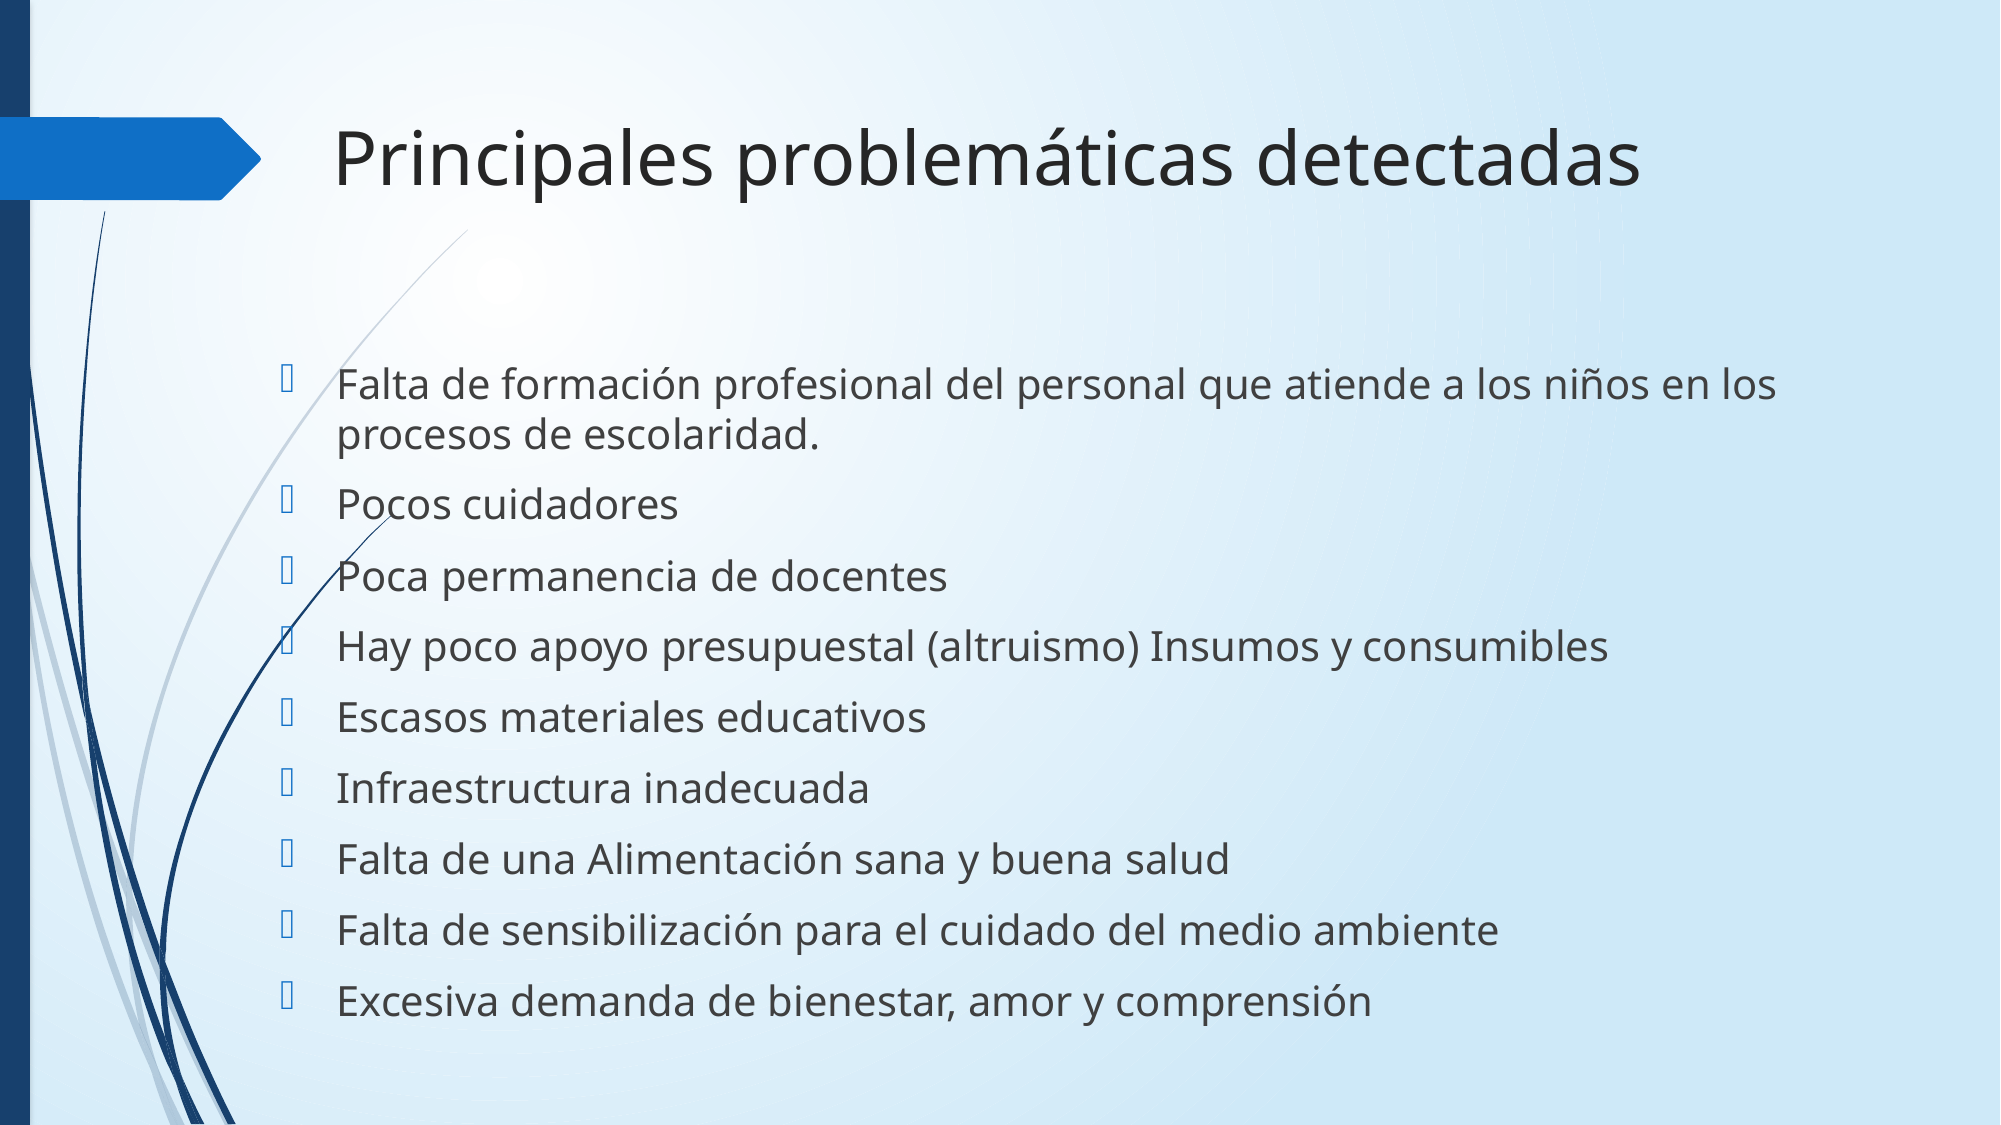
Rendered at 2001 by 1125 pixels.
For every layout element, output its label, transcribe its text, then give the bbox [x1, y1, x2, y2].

title Principales problemáticas detectadas [317, 102, 1888, 313]
list Falta de formación profesional del personal que atiende a los niños en los procesos de escolaridad. Pocos cuidadores Poca permanencia de docentes Hay poco apoyo presupuestal (altruismo) Insumos y consumibles Escasos materiales educativos Infraestructura inadecuada Falta de una Alimentación sana y buena salud Falta de sensibilización para el cuidado del medio ambiente Excesiva demanda de bienestar, amor y comprensión [265, 350, 1888, 1055]
